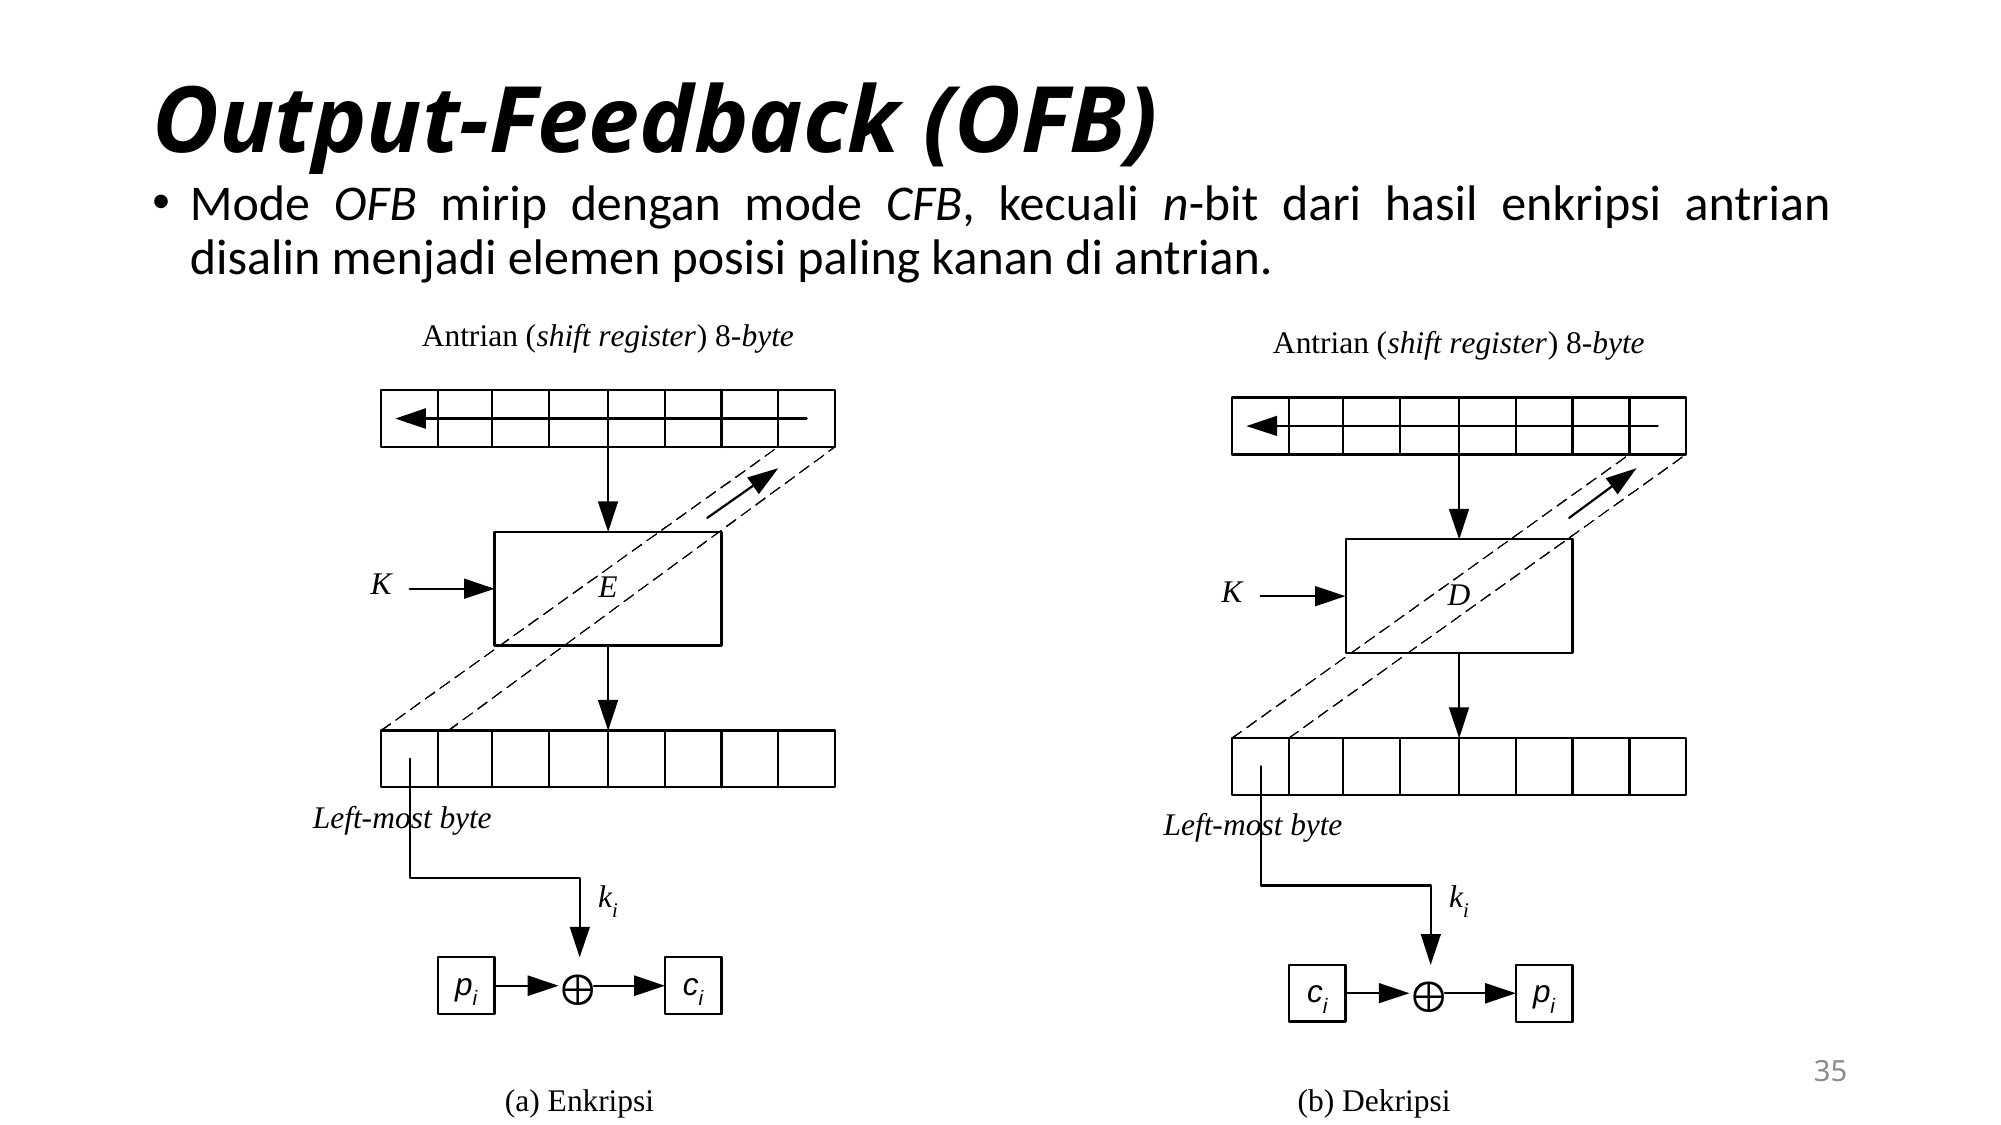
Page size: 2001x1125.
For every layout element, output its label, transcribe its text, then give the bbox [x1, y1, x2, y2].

slide_number 35 [1691, 1042, 1863, 1103]
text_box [309, 309, 1691, 1125]
list Mode OFB mirip dengan mode CFB, kecuali n-bit dari hasil enkripsi antrian disalin menjadi elemen posisi paling kanan di antrian. [137, 170, 1846, 917]
title Output-Feedback (OFB) [137, 14, 1863, 232]
